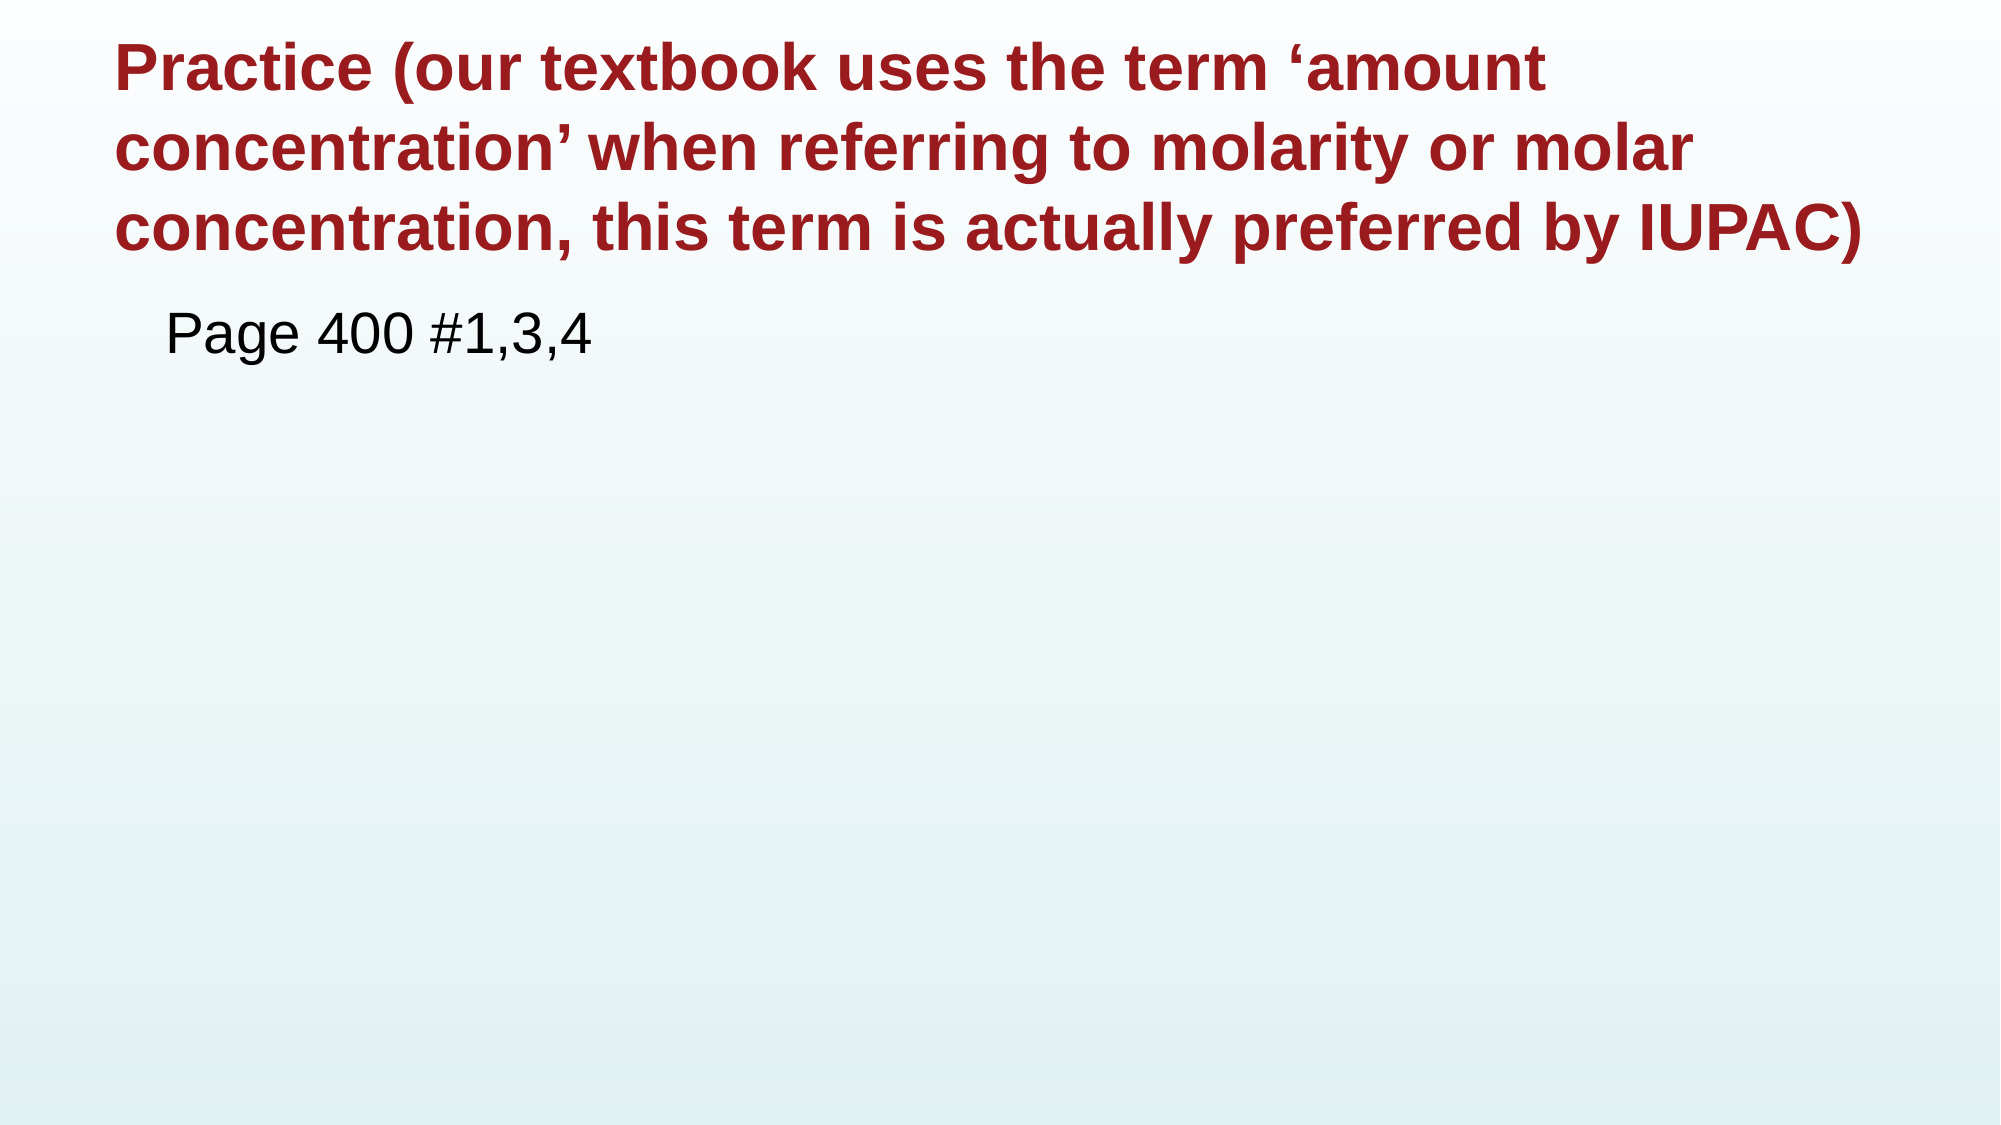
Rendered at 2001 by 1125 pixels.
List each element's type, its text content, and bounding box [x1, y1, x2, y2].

list Page 400 #1,3,4 [150, 287, 1500, 374]
title Practice (our textbook uses the term ‘amount concentration’ when referring to molarity or molar concentration, this term is actually preferred by IUPAC) [99, 24, 1913, 263]
